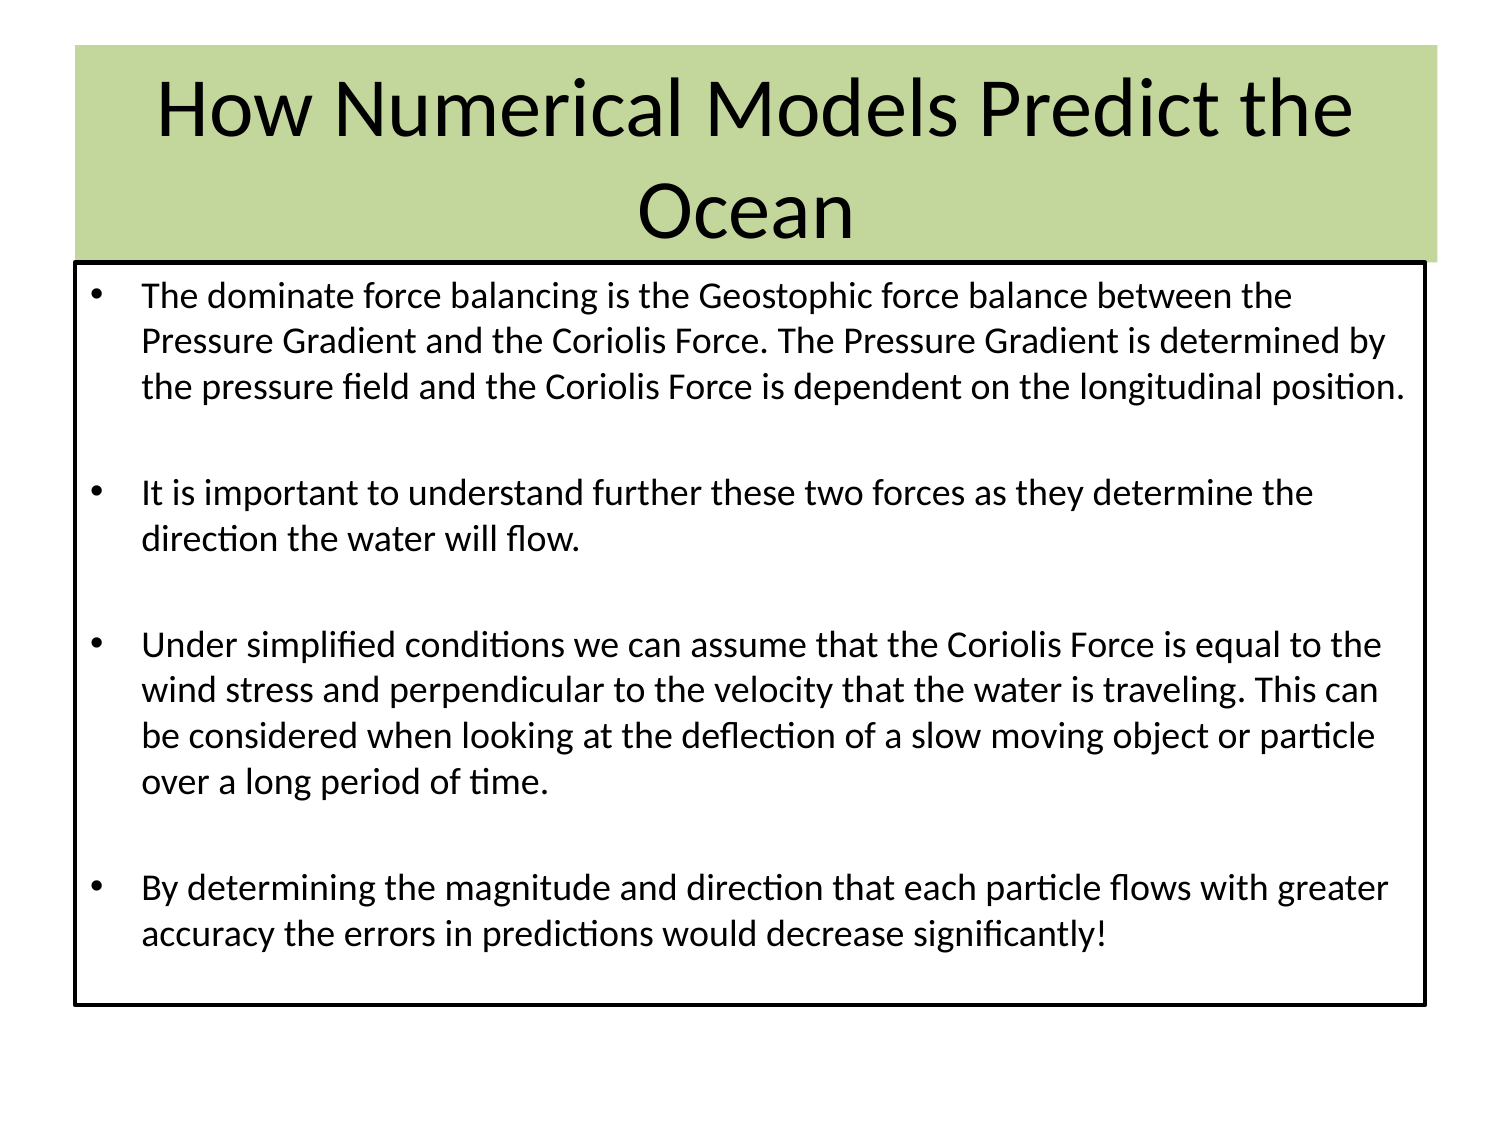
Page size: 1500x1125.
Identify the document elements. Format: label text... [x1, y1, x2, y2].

list The dominate force balancing is the Geostophic force balance between the Pressure Gradient and the Coriolis Force. The Pressure Gradient is determined by the pressure field and the Coriolis Force is dependent on the longitudinal position. It is important to understand further these two forces as they determine the direction the water will flow. Under simplified conditions we can assume that the Coriolis Force is equal to the wind stress and perpendicular to the velocity that the water is traveling. This can be considered when looking at the deflection of a slow moving object or particle over a long period of time. By determining the magnitude and direction that each particle flows with greater accuracy the errors in predictions would decrease significantly! [75, 262, 1425, 1005]
title How Numerical Models Predict the Ocean [75, 45, 1438, 263]
